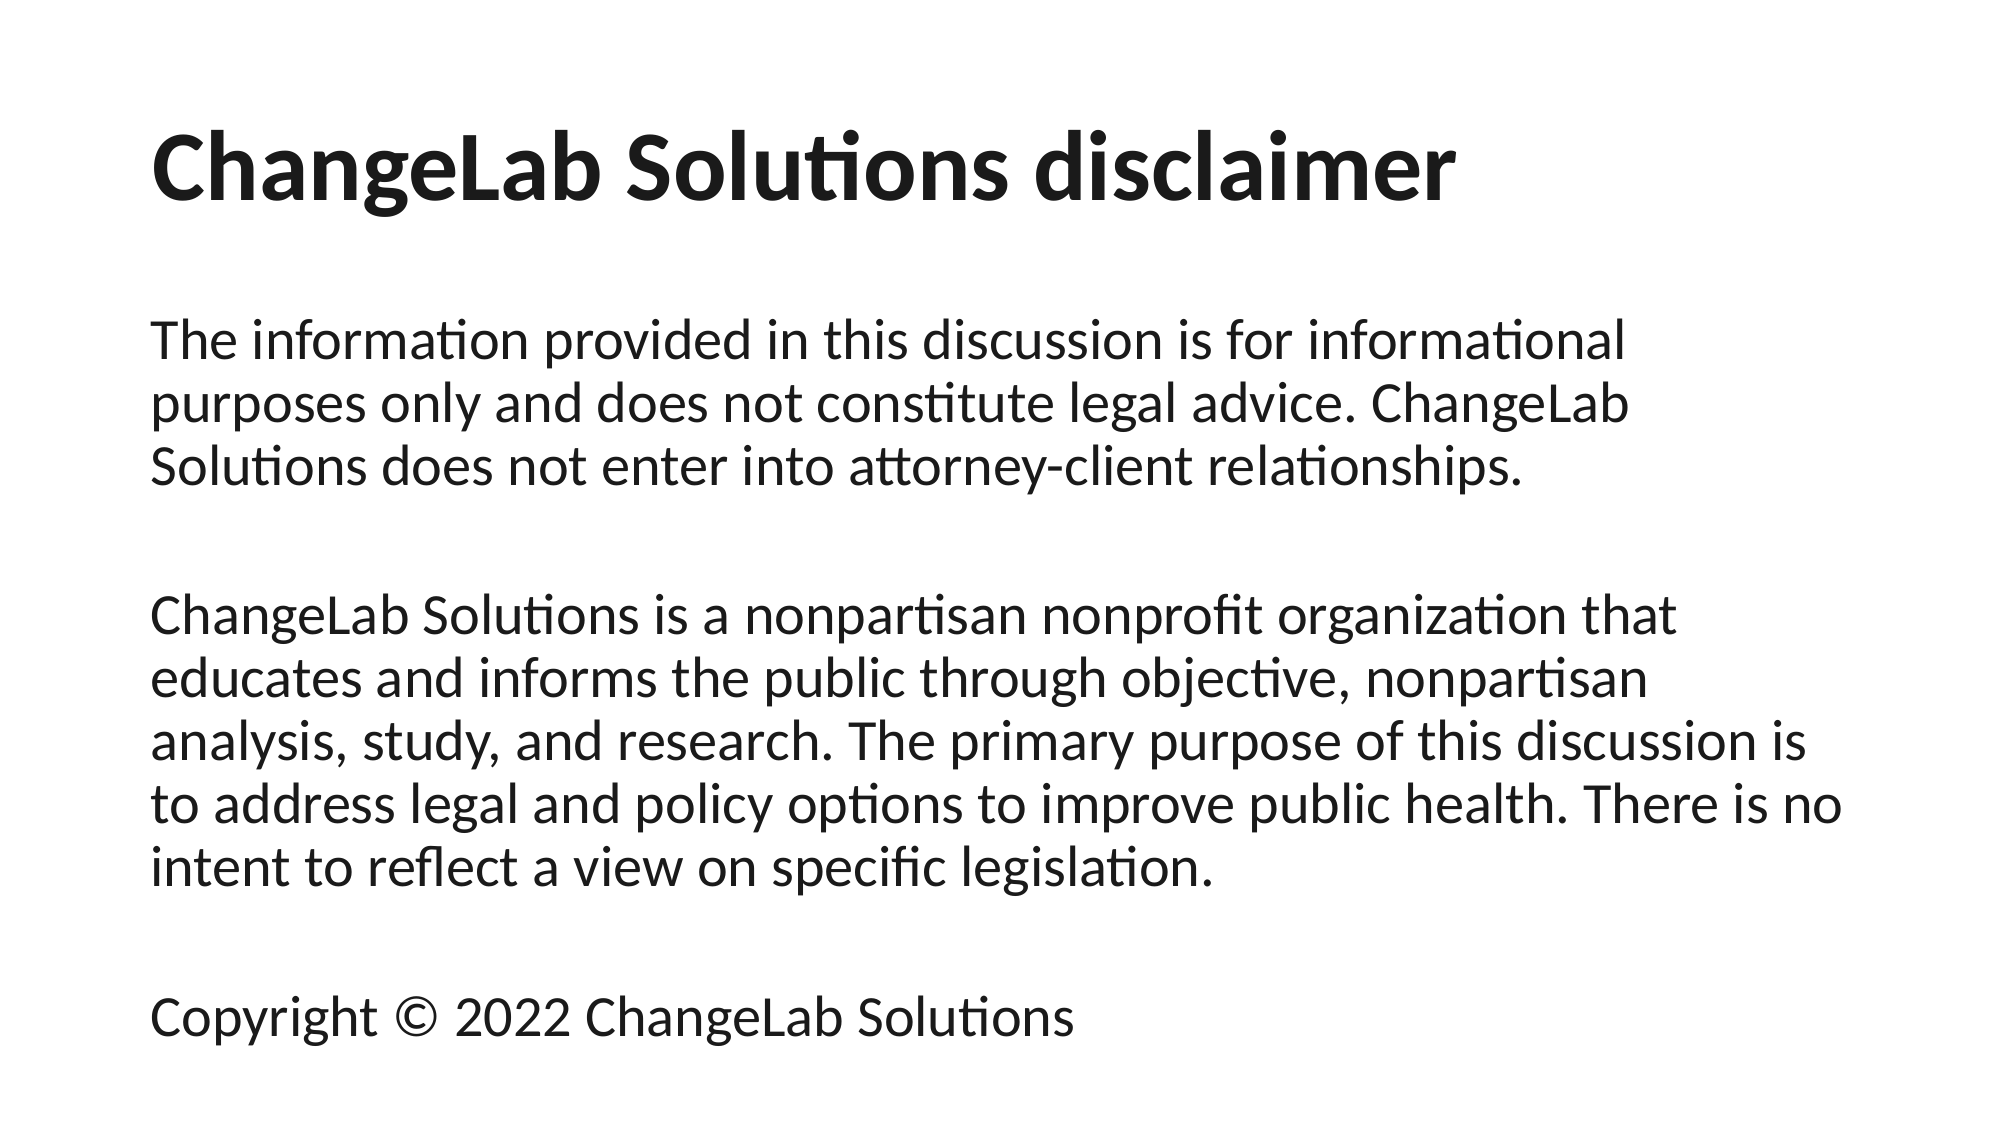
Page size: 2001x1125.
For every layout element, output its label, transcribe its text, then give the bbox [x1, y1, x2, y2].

list The information provided in this discussion is for informational purposes only and does not constitute legal advice. ChangeLab Solutions does not enter into attorney-client relationships. ChangeLab Solutions is a nonpartisan nonprofit organization that educates and informs the public through objective, nonpartisan analysis, study, and research. The primary purpose of this discussion is to address legal and policy options to improve public health. There is no intent to reflect a view on specific legislation. Copyright © 2022 ChangeLab Solutions [135, 301, 1861, 1016]
title ChangeLab Solutions disclaimer [137, 59, 1863, 278]
